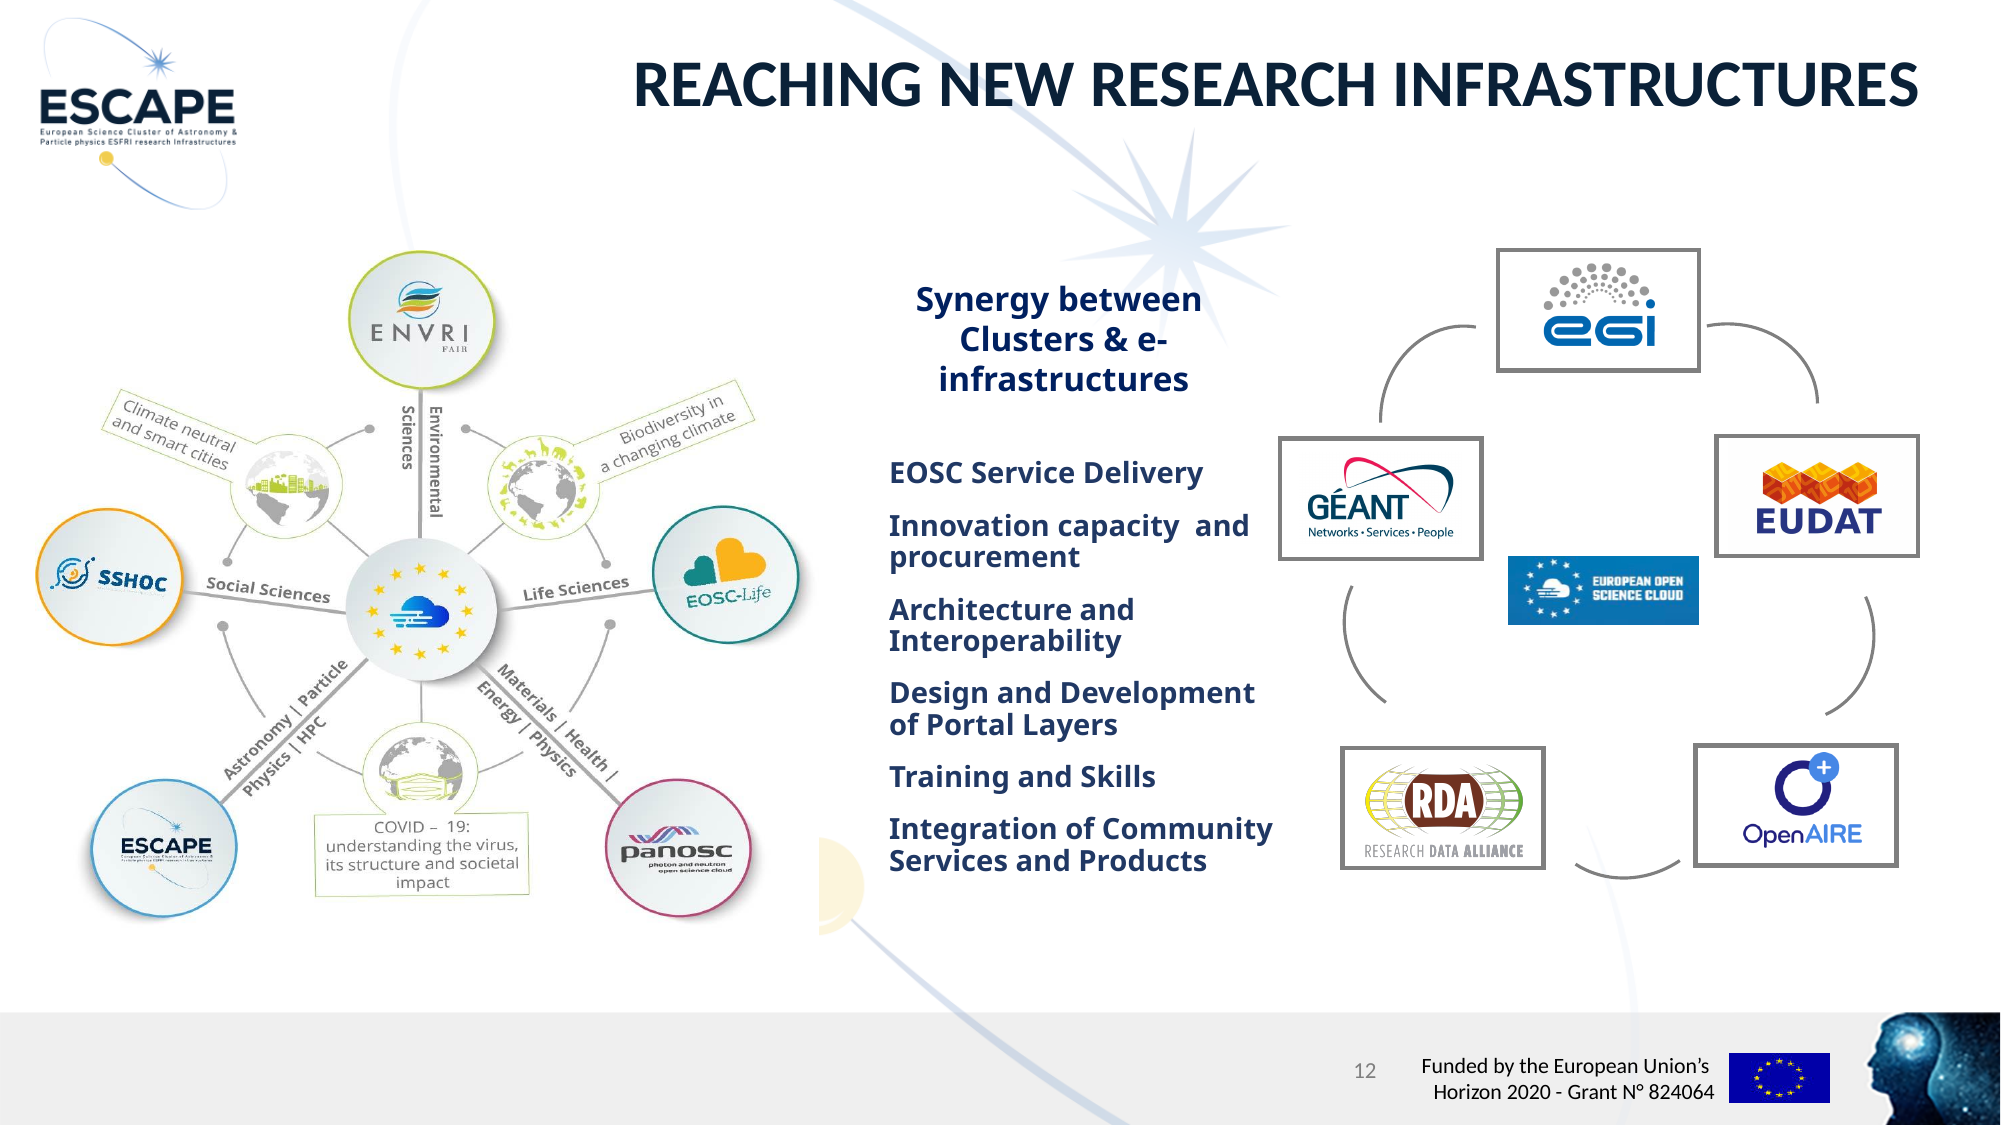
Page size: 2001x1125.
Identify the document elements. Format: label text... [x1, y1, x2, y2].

text_box Synergy between Clusters & e-infrastructures EOSC Service Delivery Innovation capacity and procurement Architecture and Interoperability Design and Development of Portal Layers Training and Skills Integration of Community Services and Products [836, 270, 1291, 1000]
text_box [1279, 249, 1919, 905]
text_box REACHING NEW RESEARCH INFRASTRUCTURES [266, 32, 1935, 162]
picture [0, 0, 2001, 1125]
